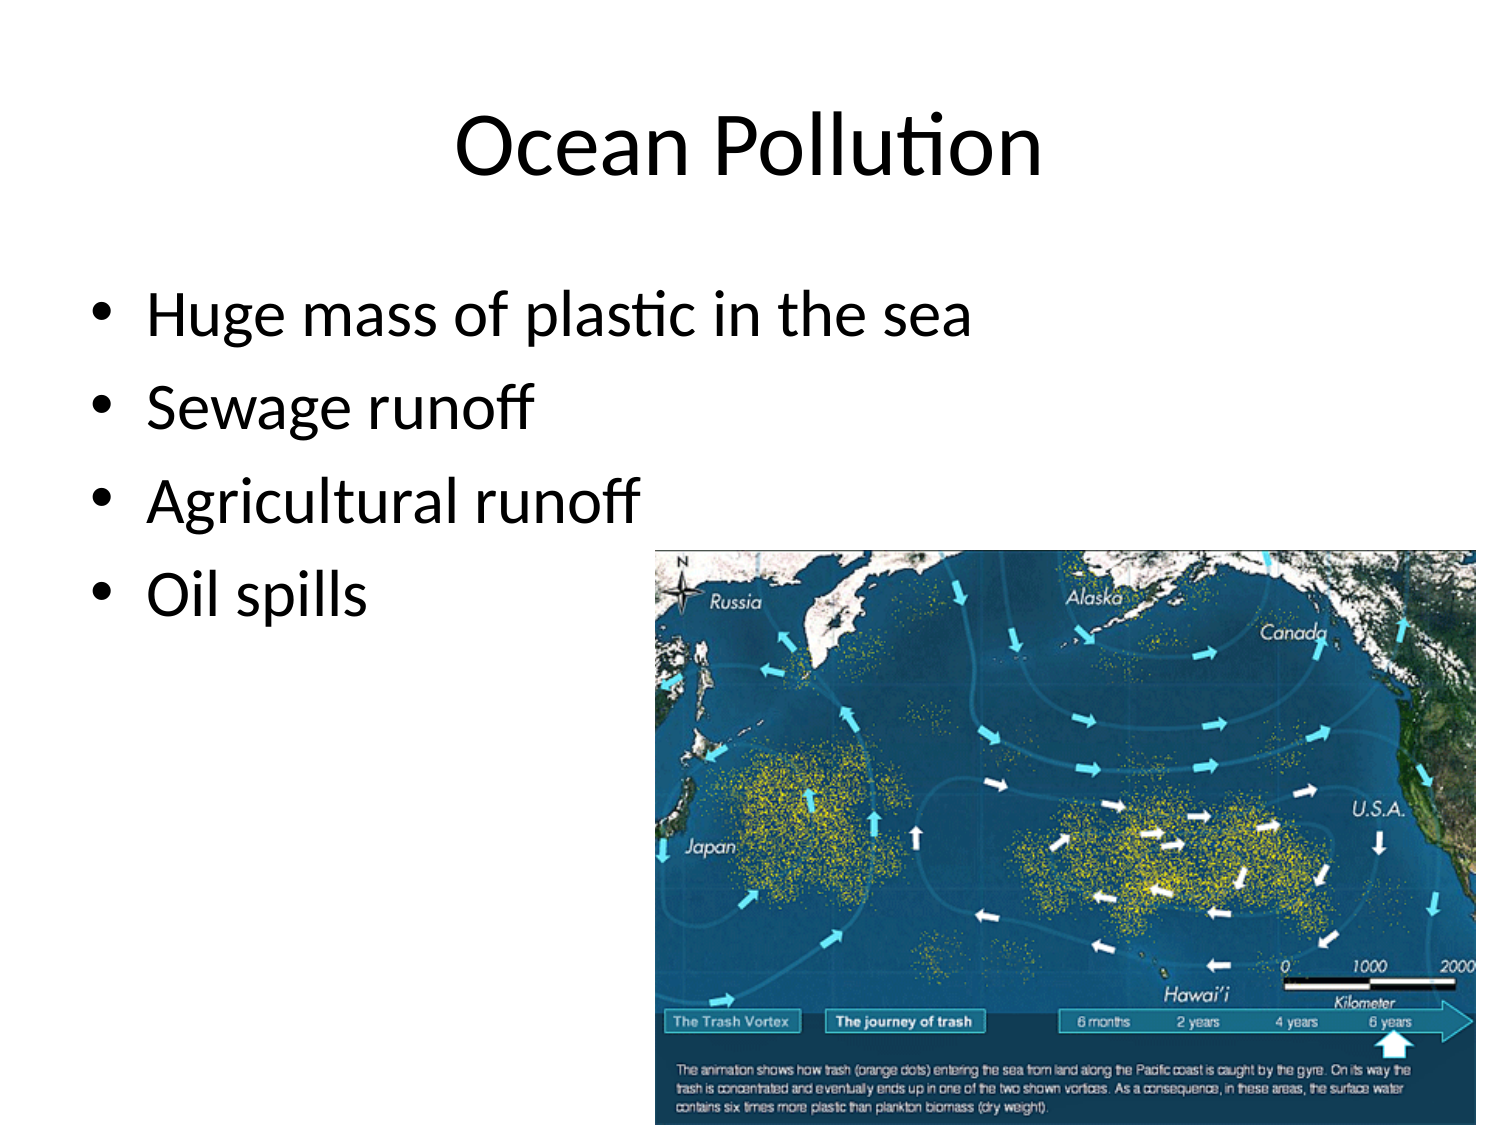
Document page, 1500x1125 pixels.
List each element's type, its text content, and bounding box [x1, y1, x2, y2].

picture [655, 550, 1476, 1125]
list Huge mass of plastic in the sea Sewage runoff Agricultural runoff Oil spills [75, 262, 1425, 1005]
title Ocean Pollution [75, 45, 1425, 233]
